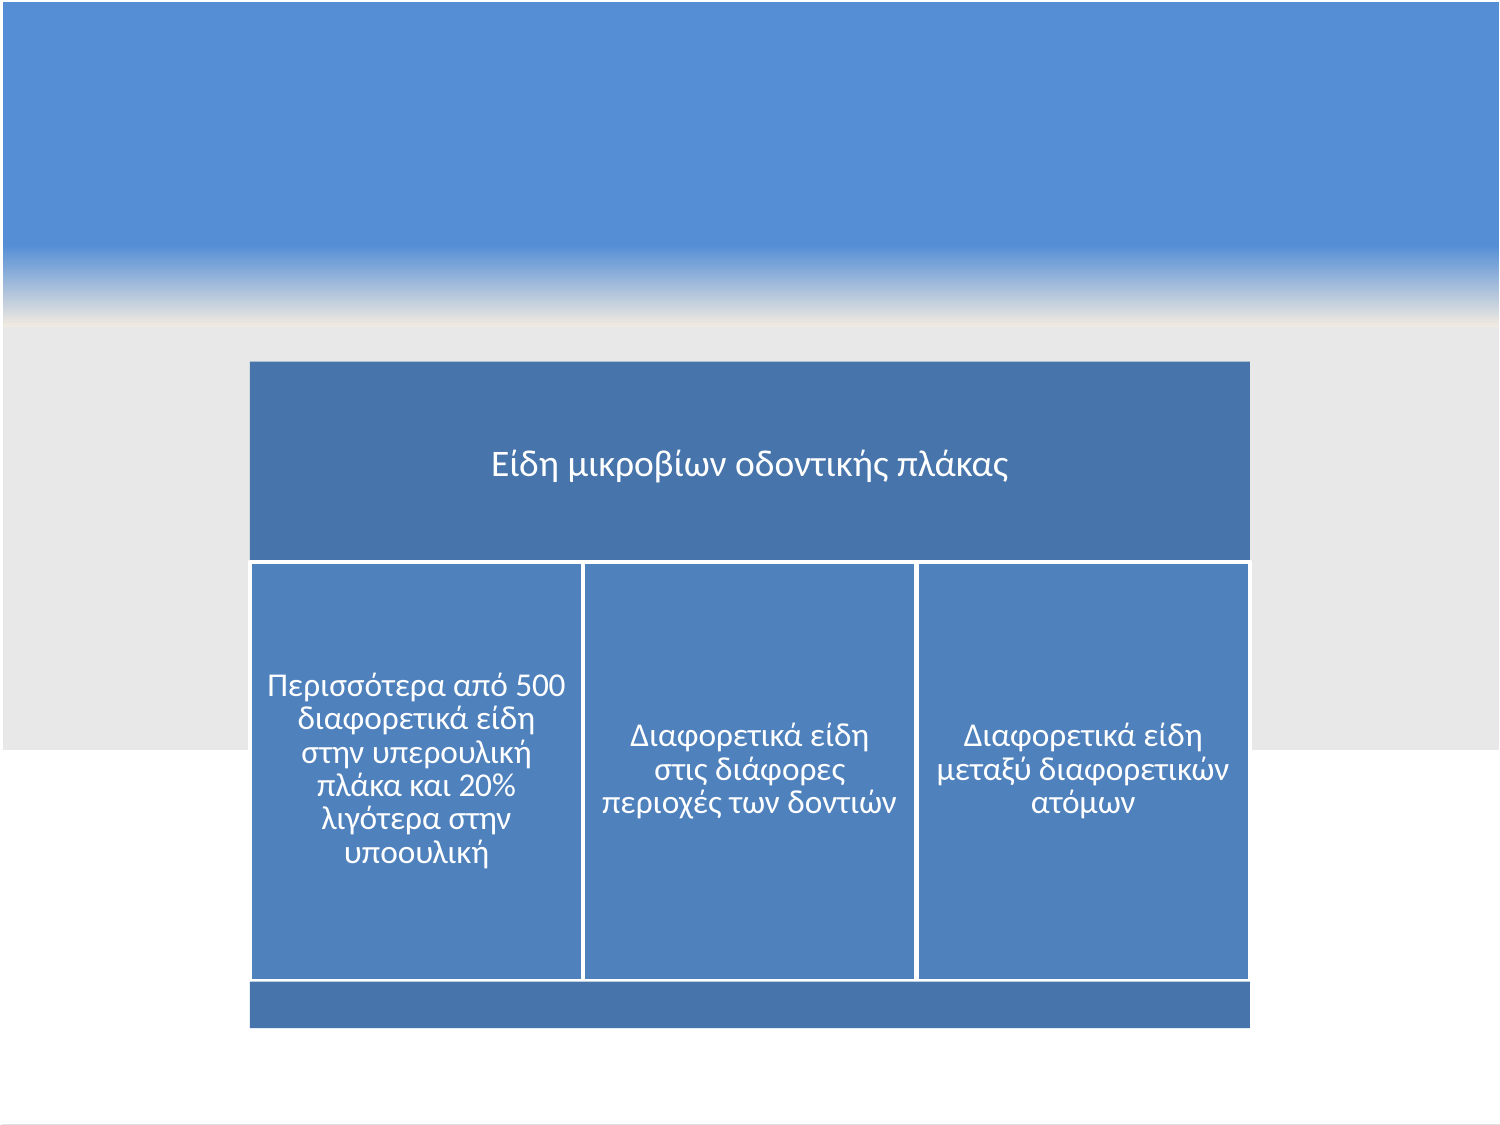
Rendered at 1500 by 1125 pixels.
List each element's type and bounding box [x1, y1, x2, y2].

text_box [249, 361, 1251, 1029]
picture [0, 0, 1500, 1125]
